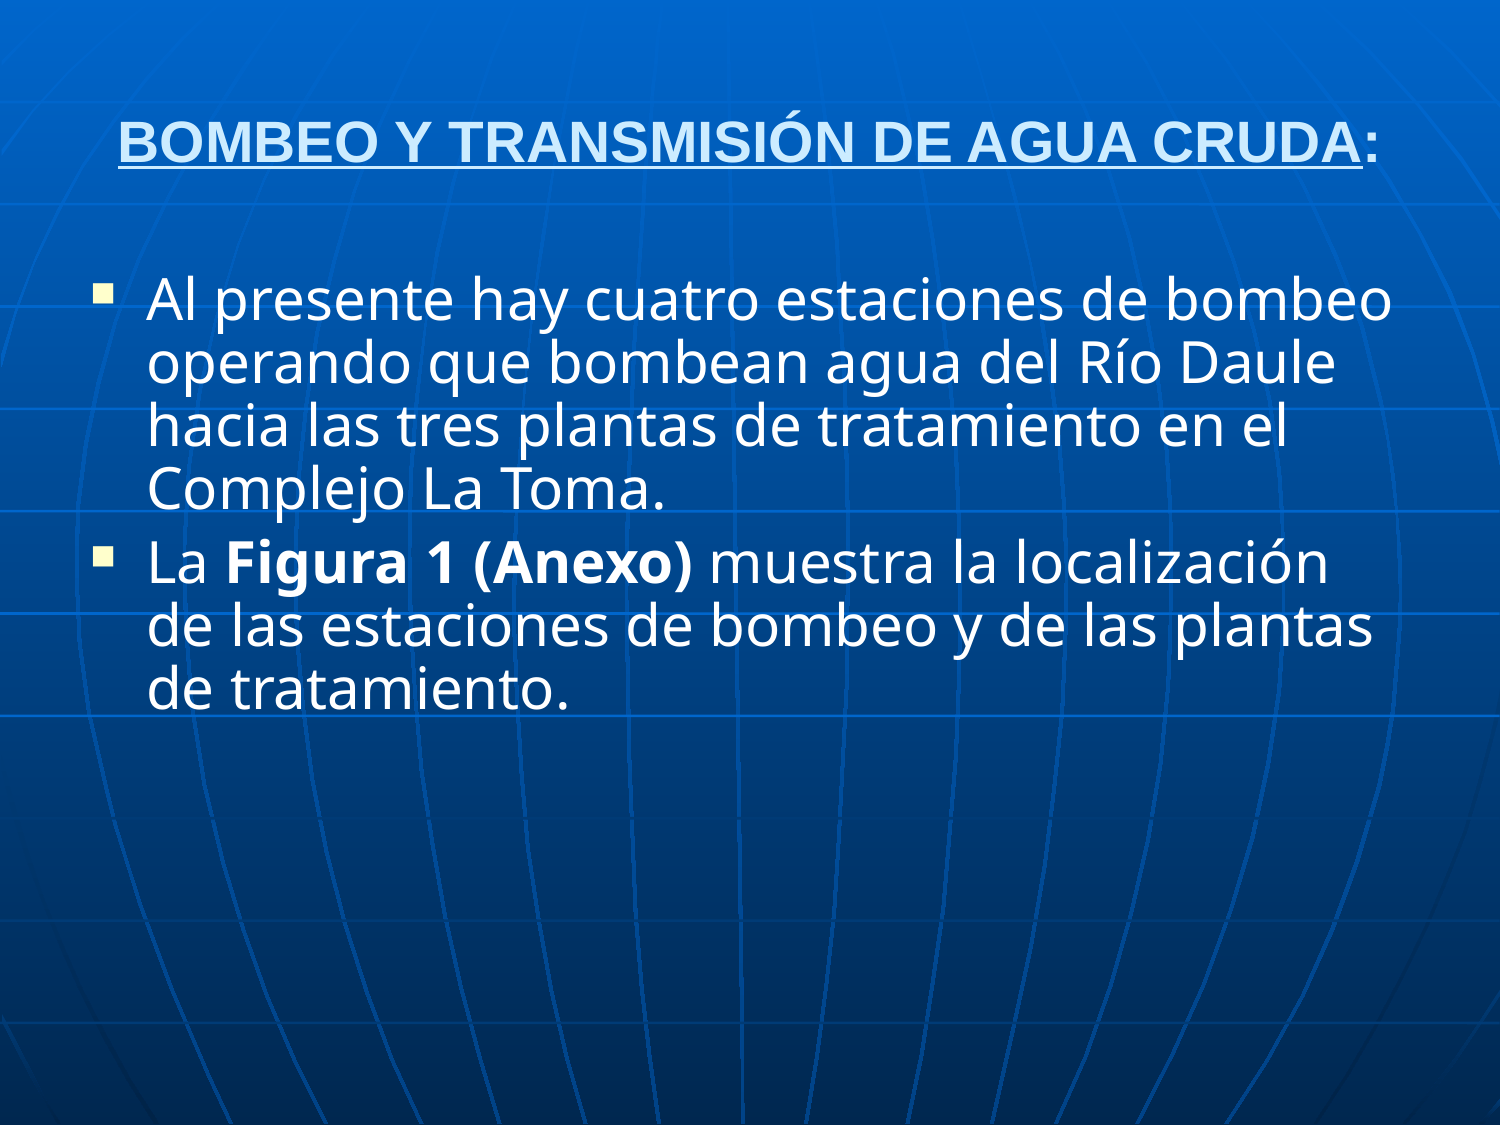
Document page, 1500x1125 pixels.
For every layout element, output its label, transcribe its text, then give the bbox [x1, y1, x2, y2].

list Al presente hay cuatro estaciones de bombeo operando que bombean agua del Río Daule hacia las tres plantas de tratamiento en el Complejo La Toma. La Figura 1 (Anexo) muestra la localización de las estaciones de bombeo y de las plantas de tratamiento. [74, 262, 1426, 1006]
title BOMBEO Y TRANSMISIÓN DE AGUA CRUDA: [74, 45, 1426, 233]
